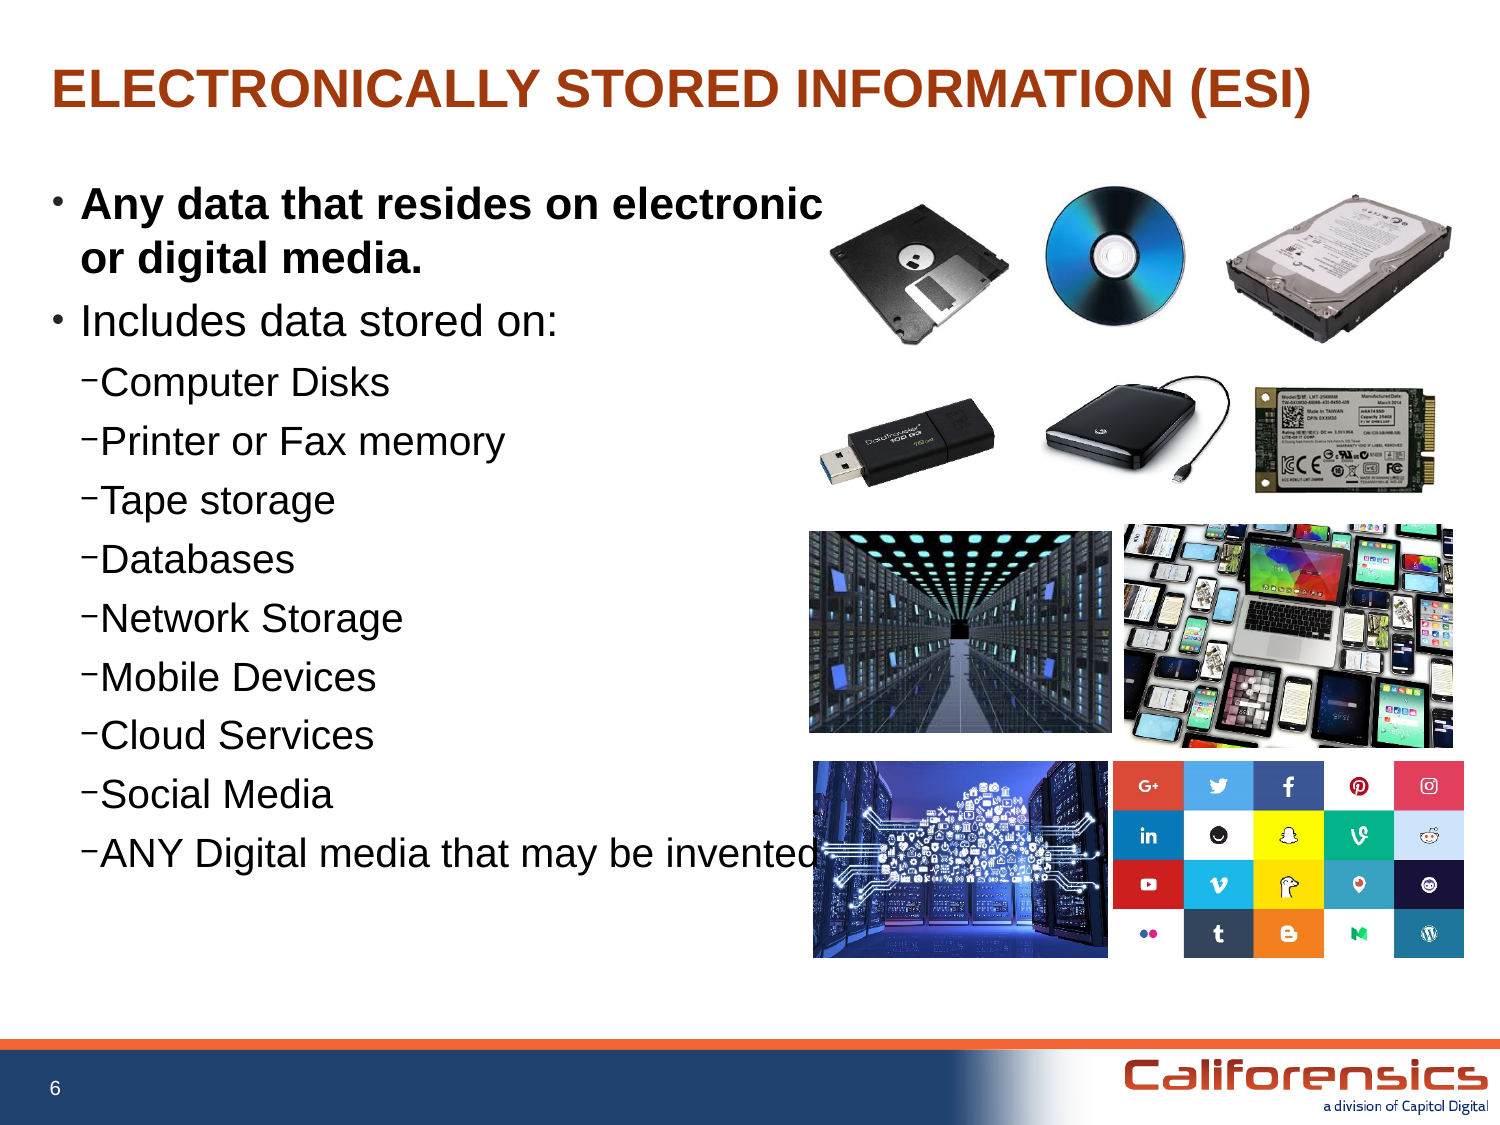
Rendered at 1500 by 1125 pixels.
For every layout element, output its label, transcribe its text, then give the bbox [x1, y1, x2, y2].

list Any data that resides on electronic or digital media. Includes data stored on: Computer Disks Printer or Fax memory Tape storage Databases Network Storage Mobile Devices Cloud Services Social Media ANY Digital media that may be invented [36, 167, 842, 933]
picture [1040, 183, 1189, 328]
picture [752, 1049, 1500, 1125]
picture [1124, 524, 1453, 748]
picture [1224, 191, 1453, 345]
picture [812, 760, 1109, 958]
picture [1040, 373, 1242, 488]
title ELECTRONICALLY STORED INFORMATION (ESI) [36, 45, 1472, 154]
picture [1113, 760, 1464, 958]
picture [1246, 375, 1448, 496]
picture [809, 191, 1112, 733]
